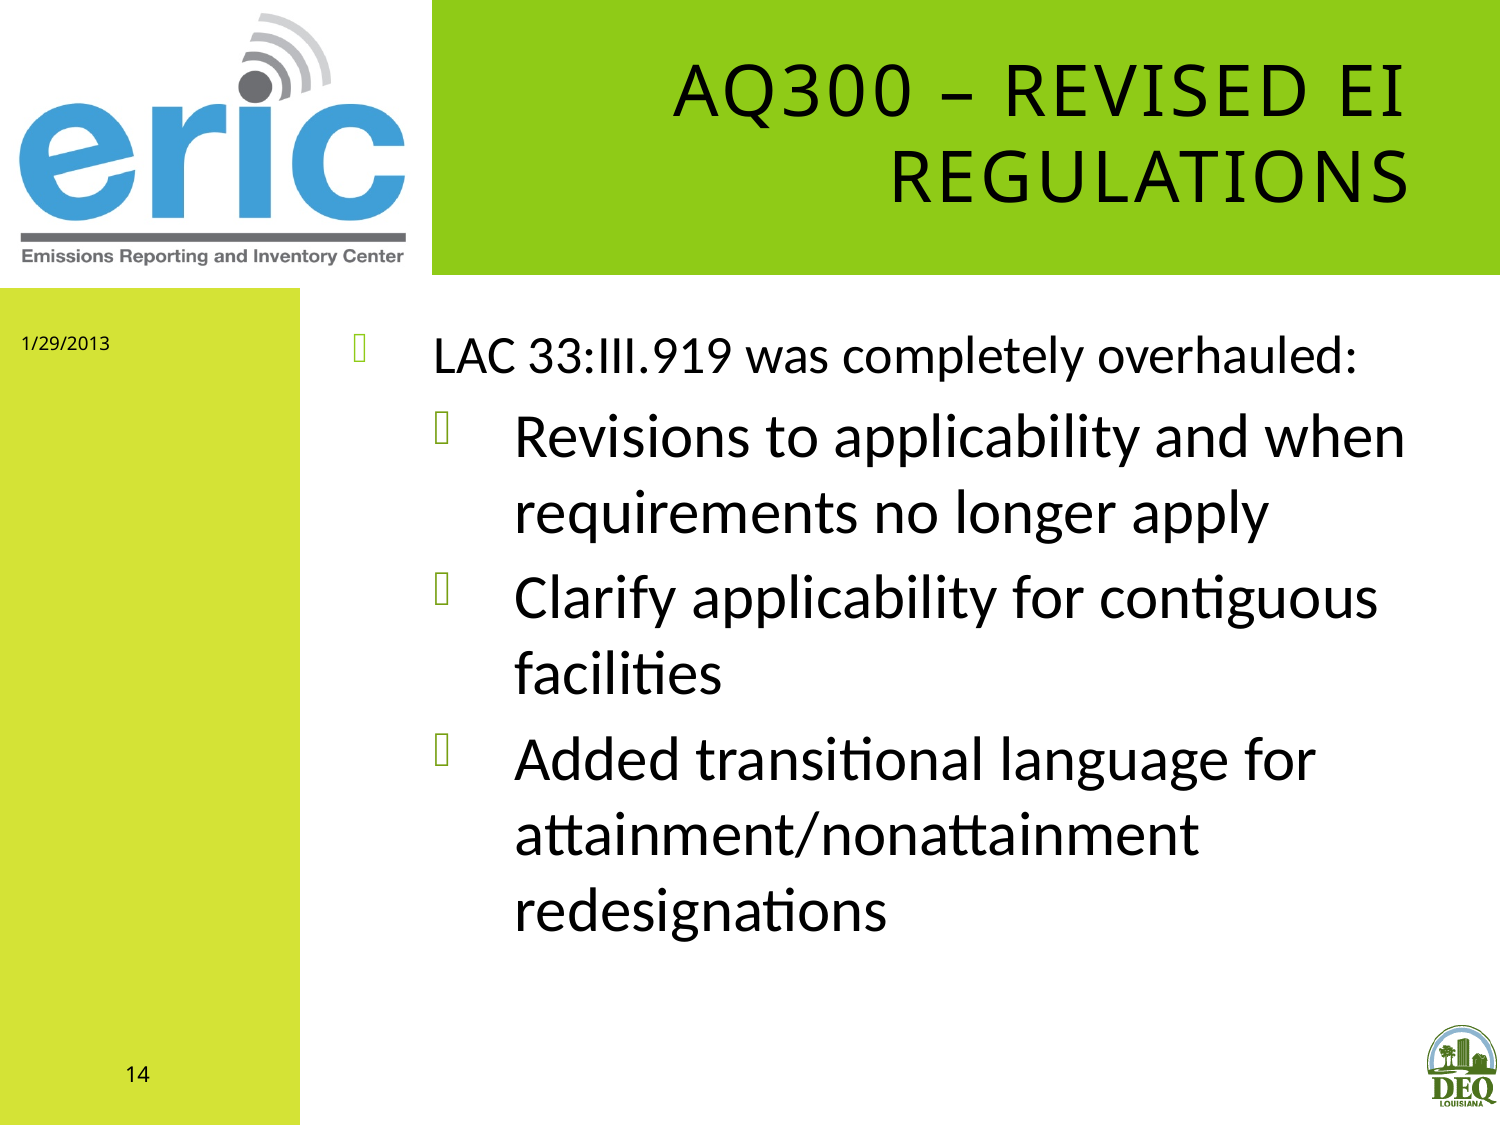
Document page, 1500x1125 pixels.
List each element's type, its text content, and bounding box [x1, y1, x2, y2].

title AQ300 – Revised EI Regulations [399, 37, 1425, 225]
slide_number 14 [62, 1050, 213, 1100]
list LAC 33:III.919 was completely overhauled: Revisions to applicability and when requirements no longer apply Clarify applicability for contiguous facilities Added transitional language for attainment/nonattainment redesignations [337, 312, 1425, 1005]
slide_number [0, 312, 125, 373]
picture [0, 0, 432, 288]
picture [1425, 1024, 1500, 1107]
